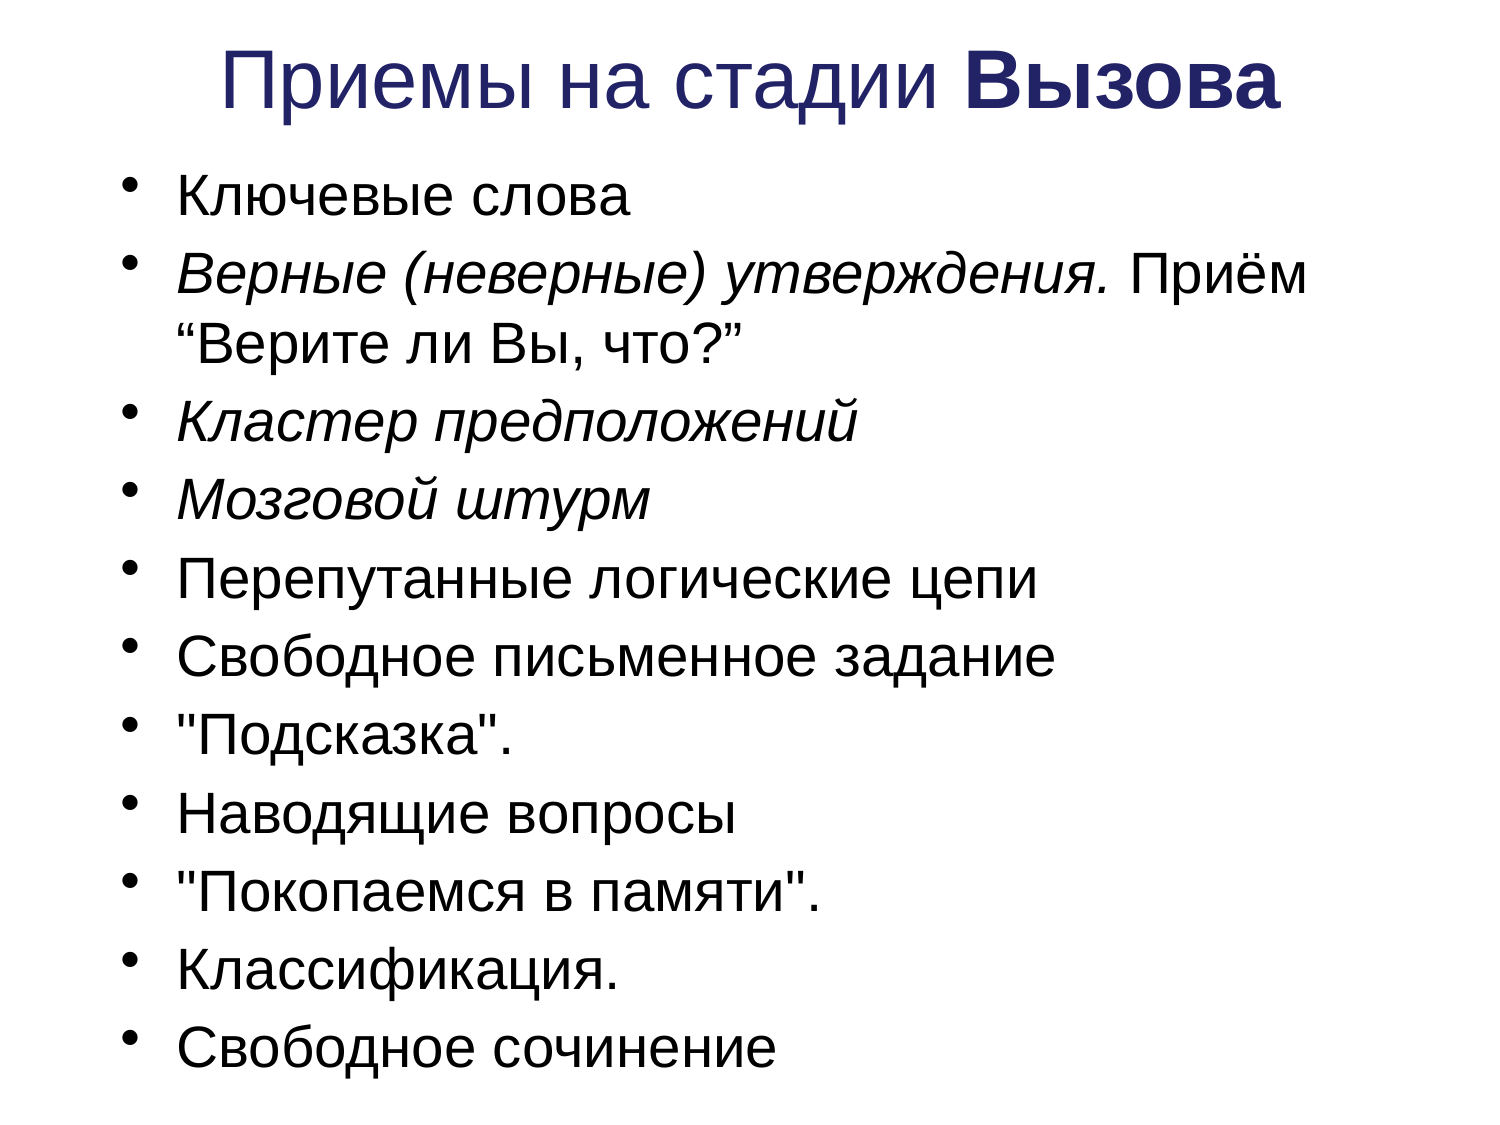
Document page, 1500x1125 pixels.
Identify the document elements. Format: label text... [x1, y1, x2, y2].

list Ключевые слова Верные (неверные) утверждения. Приём “Верите ли Вы, что?” Кластер предположений Мозговой штурм Перепутанные логические цепи Свободное письменное задание "Подсказка". Наводящие вопросы "Покопаемся в памяти". Классификация. Свободное сочинение [0, 148, 1500, 1125]
title Приемы на стадии Вызова [74, 44, 1426, 106]
